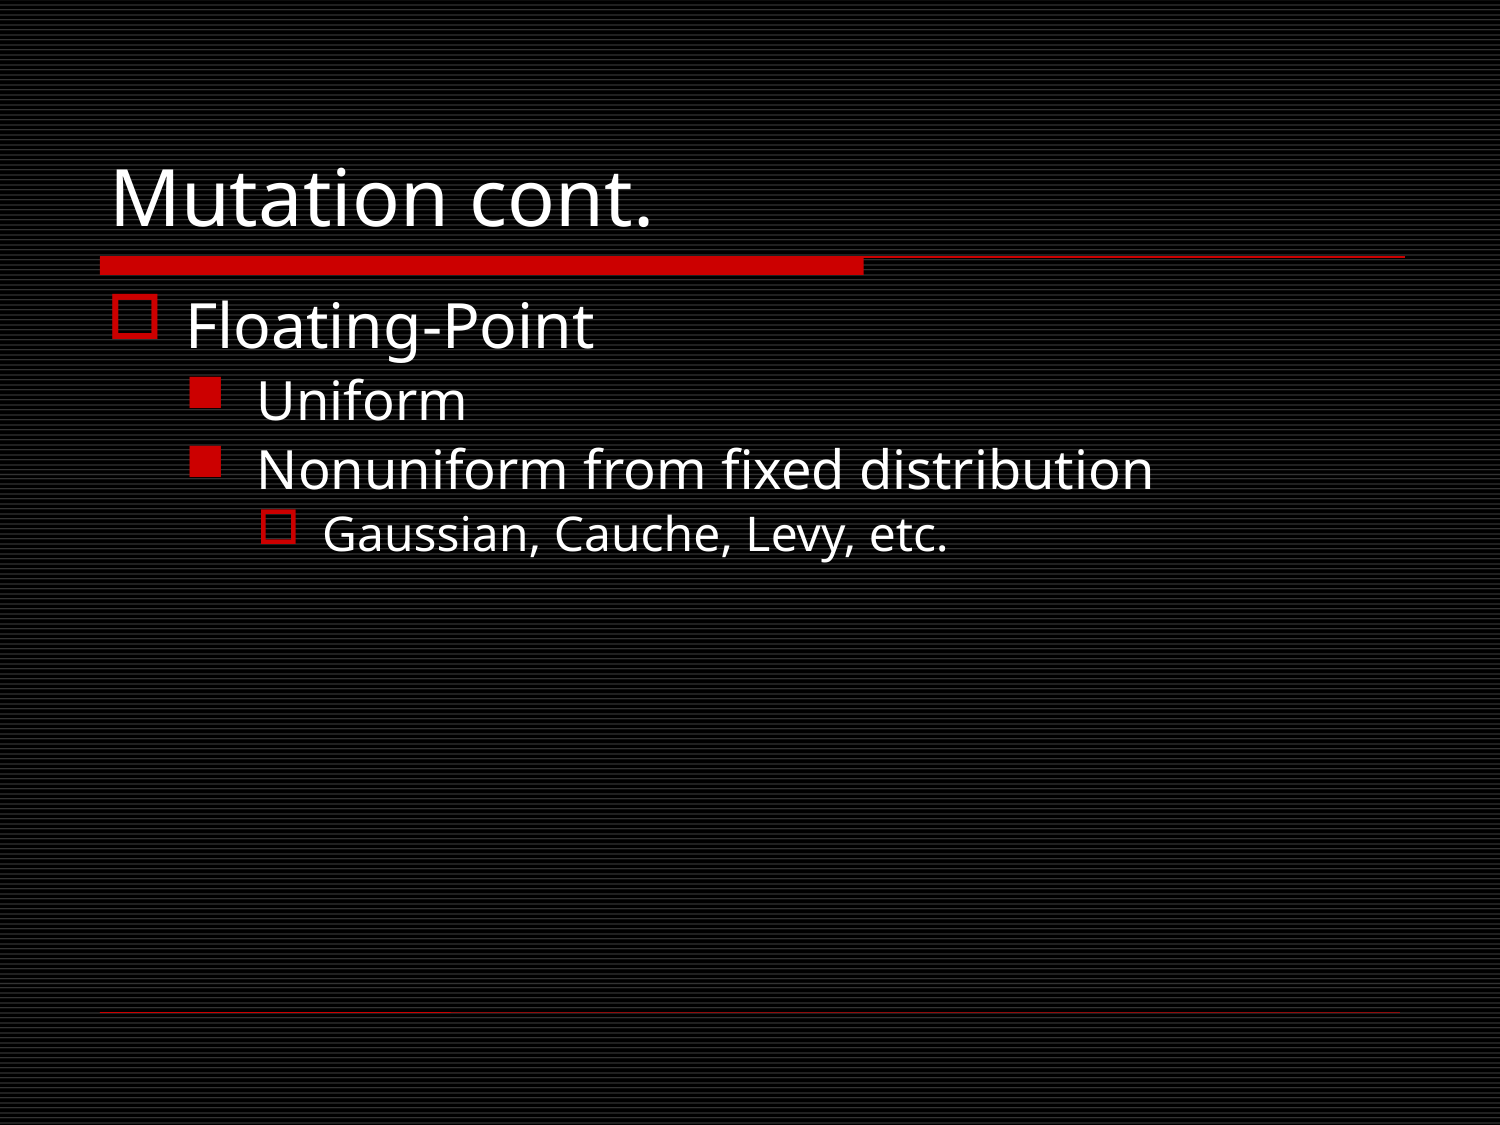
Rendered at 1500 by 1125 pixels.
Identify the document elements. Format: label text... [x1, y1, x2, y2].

picture [0, 0, 1500, 1125]
title Mutation cont. [94, 50, 1407, 250]
list Floating-Point Uniform Nonuniform from fixed distribution Gaussian, Cauche, Levy, etc. [92, 287, 1406, 988]
